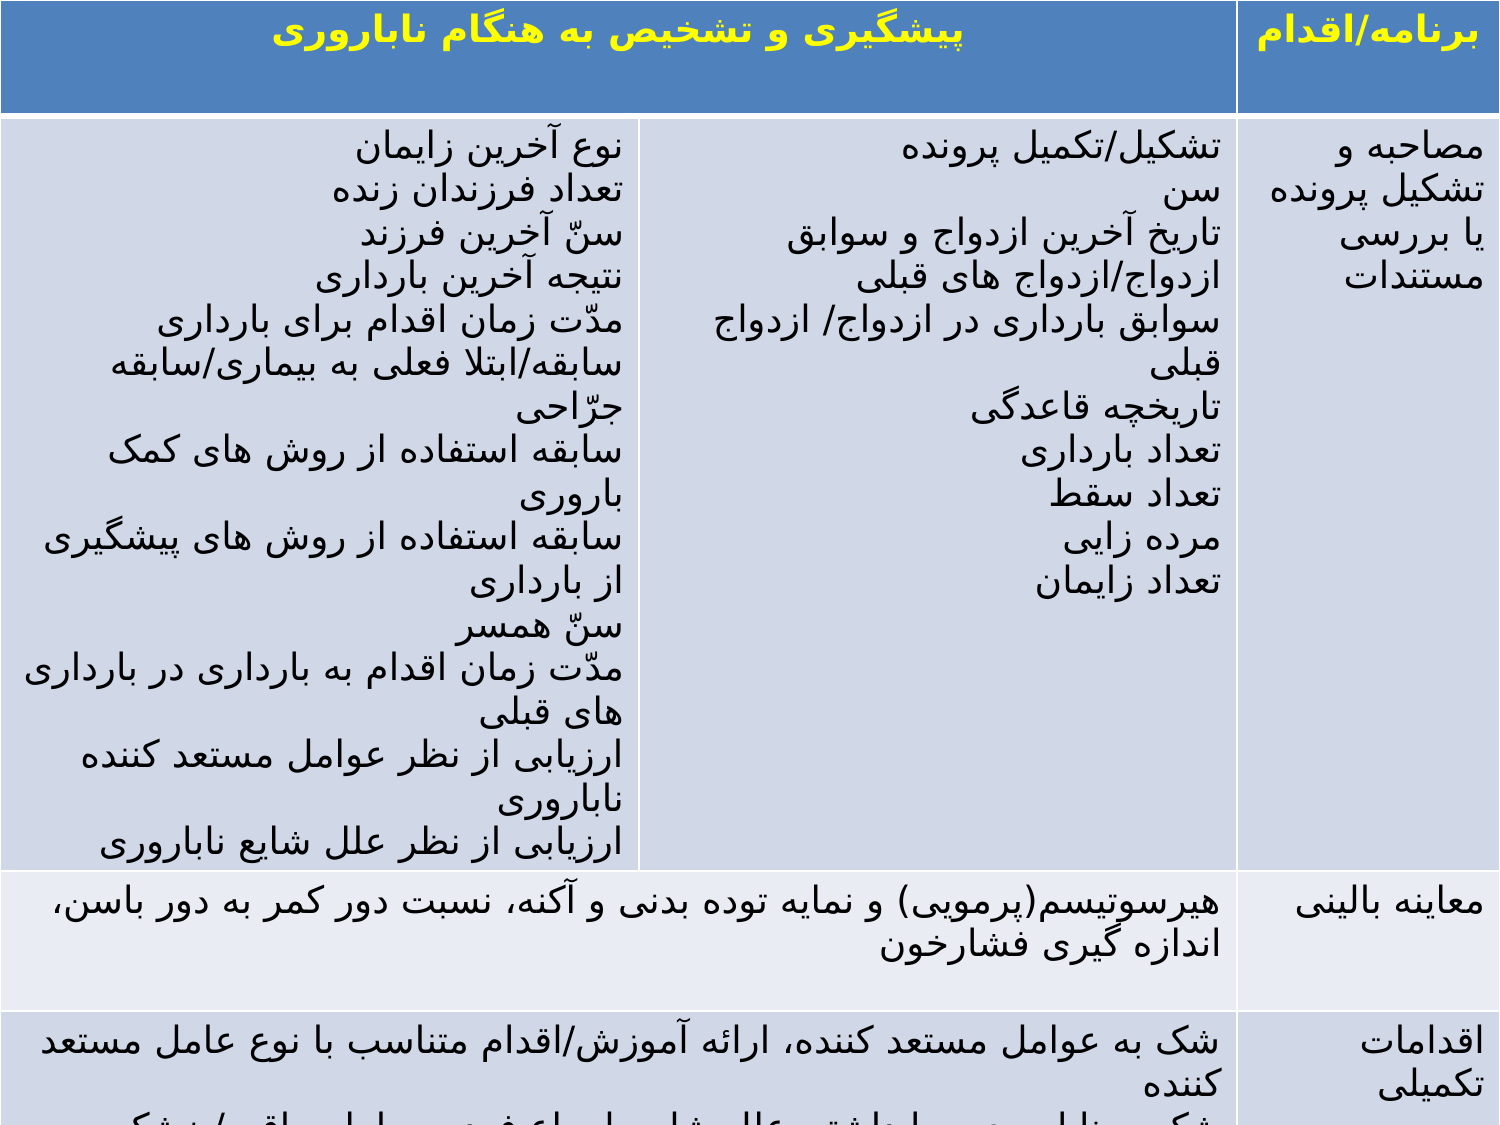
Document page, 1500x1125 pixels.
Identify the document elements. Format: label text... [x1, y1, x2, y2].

table_cell تشکیل/تکمیل پرونده سن تاریخ آخرین ازدواج و سوابق ازدواج/ازدواج های قبلی سوابق بارداری در ازدواج/ ازدواج قبلی تاریخچه قاعدگی تعداد بارداری تعداد سقط مرده زایی تعداد زایمان [640, 119, 1236, 870]
table_cell نوع آخرین زایمان تعداد فرزندان زنده سنّ آخرین فرزند نتیجه آخرین بارداری مدّت زمان اقدام برای بارداری سابقه/ابتلا فعلی به بیماری/سابقه جرّاحی سابقه استفاده از روش های کمک باروری سابقه استفاده از روش های پیشگیری از بارداری سنّ همسر مدّت زمان اقدام به بارداری در بارداری های قبلی ارزیابی از نظر عوامل مستعد کننده ناباروری ارزیابی از نظر علل شایع ناباروری [1, 119, 638, 870]
table_header برنامه/اقدام [1238, 1, 1499, 113]
table_cell معاینه بالینی [1238, 872, 1499, 1010]
table_cell شک به عوامل مستعد کننده، ارائه آموزش/اقدام متناسب با نوع عامل مستعد کننده شک به ناباروری و یا داشتن علل شایع، ارجاع فرد به ماما-مراقب/پزشک و توصیه به مراجعه با همسر [1, 1012, 1236, 1125]
table_cell اقدامات تکمیلی [1238, 1012, 1499, 1125]
table_header پیشگیری و تشخیص به هنگام ناباروری [1, 1, 1236, 113]
table_cell مصاحبه و تشکیل پرونده یا بررسی مستندات [1238, 119, 1499, 870]
table_cell هیرسوتیسم(پرمویی) و نمایه توده بدنی و آکنه، نسبت دور کمر به دور باسن، اندازه گیری فشارخون [1, 872, 1236, 1010]
